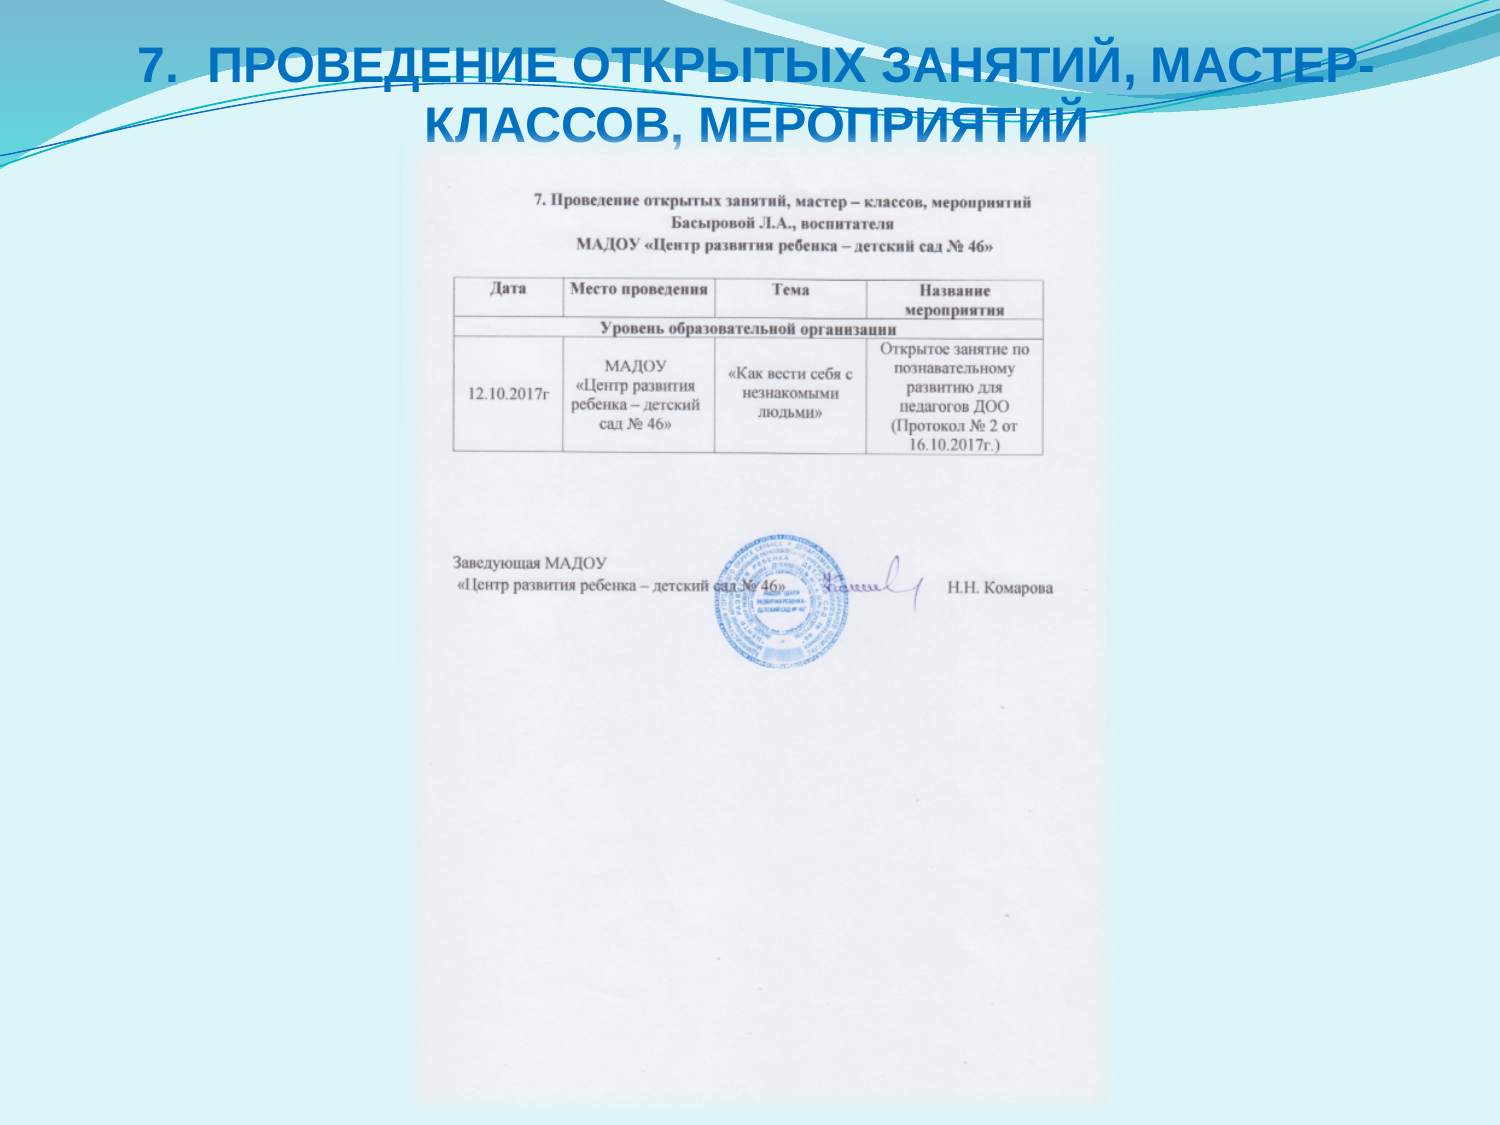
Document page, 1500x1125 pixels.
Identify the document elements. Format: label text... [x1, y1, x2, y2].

picture [398, 127, 1126, 1125]
title 7. ПРОВЕДЕНИЕ ОТКРЫТЫХ ЗАНЯТИЙ, МАСТЕР-КЛАССОВ, МЕРОПРИЯТИЙ [82, 0, 1432, 153]
